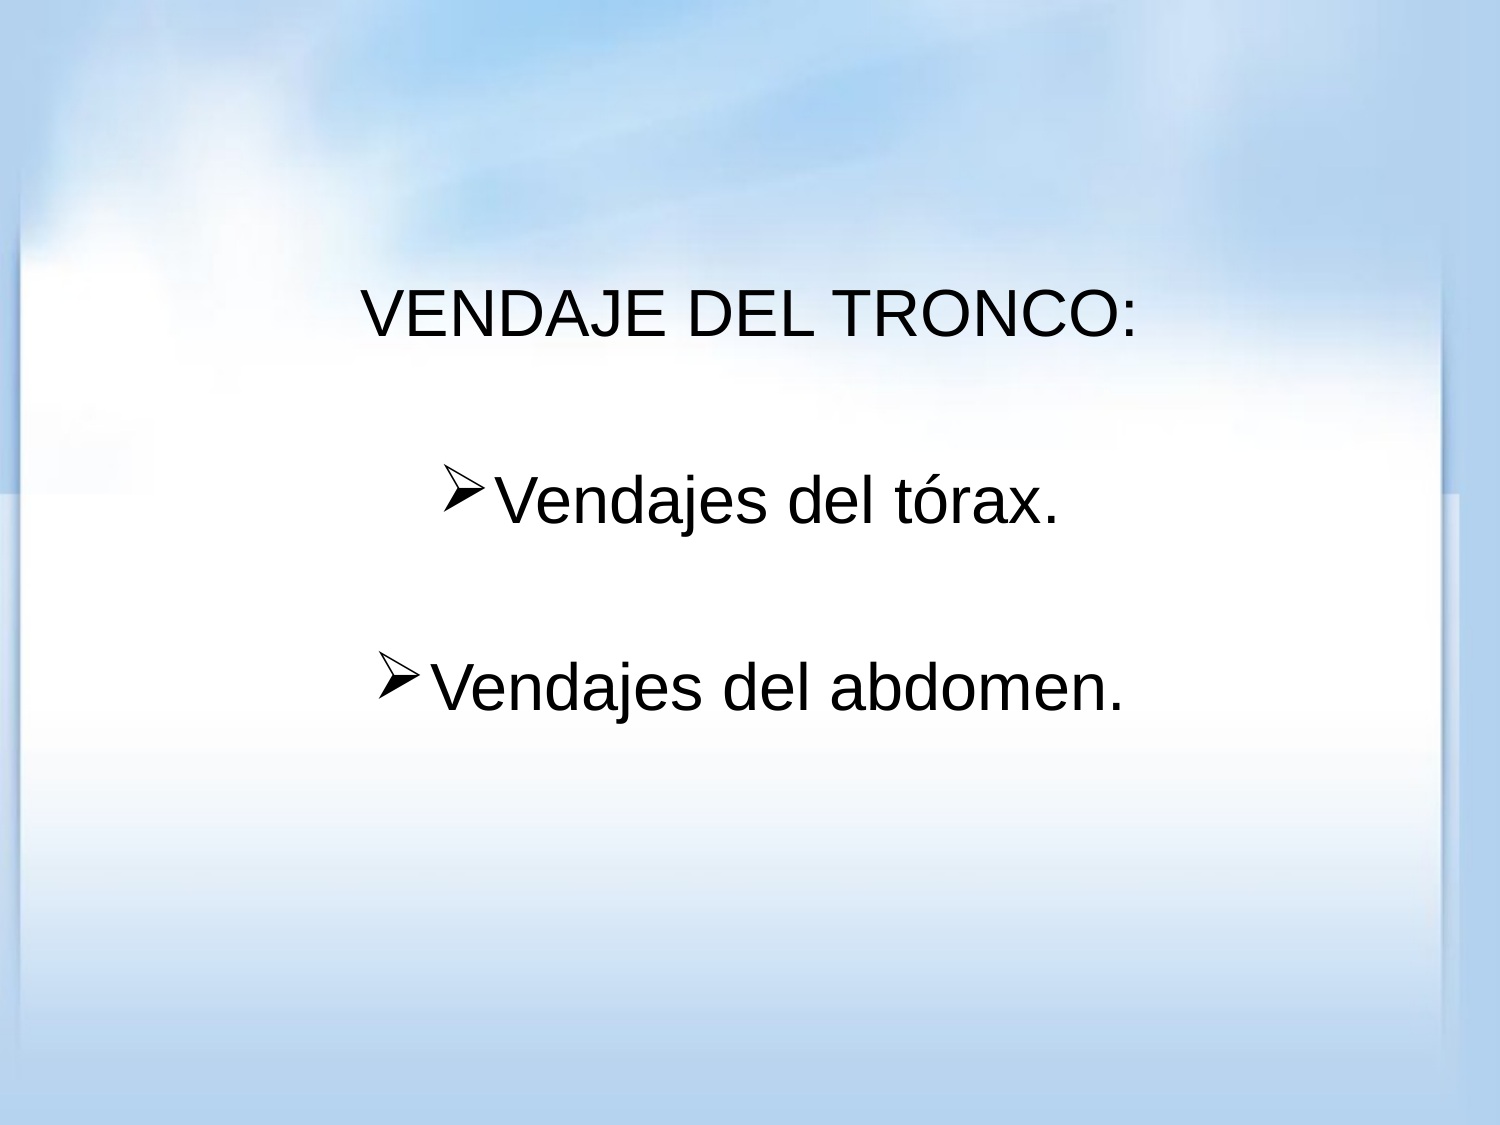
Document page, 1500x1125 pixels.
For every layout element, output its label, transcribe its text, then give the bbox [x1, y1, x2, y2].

picture [0, 0, 1500, 1125]
list VENDAJE DEL TRONCO: Vendajes del tórax. Vendajes del abdomen. [75, 262, 1425, 1005]
